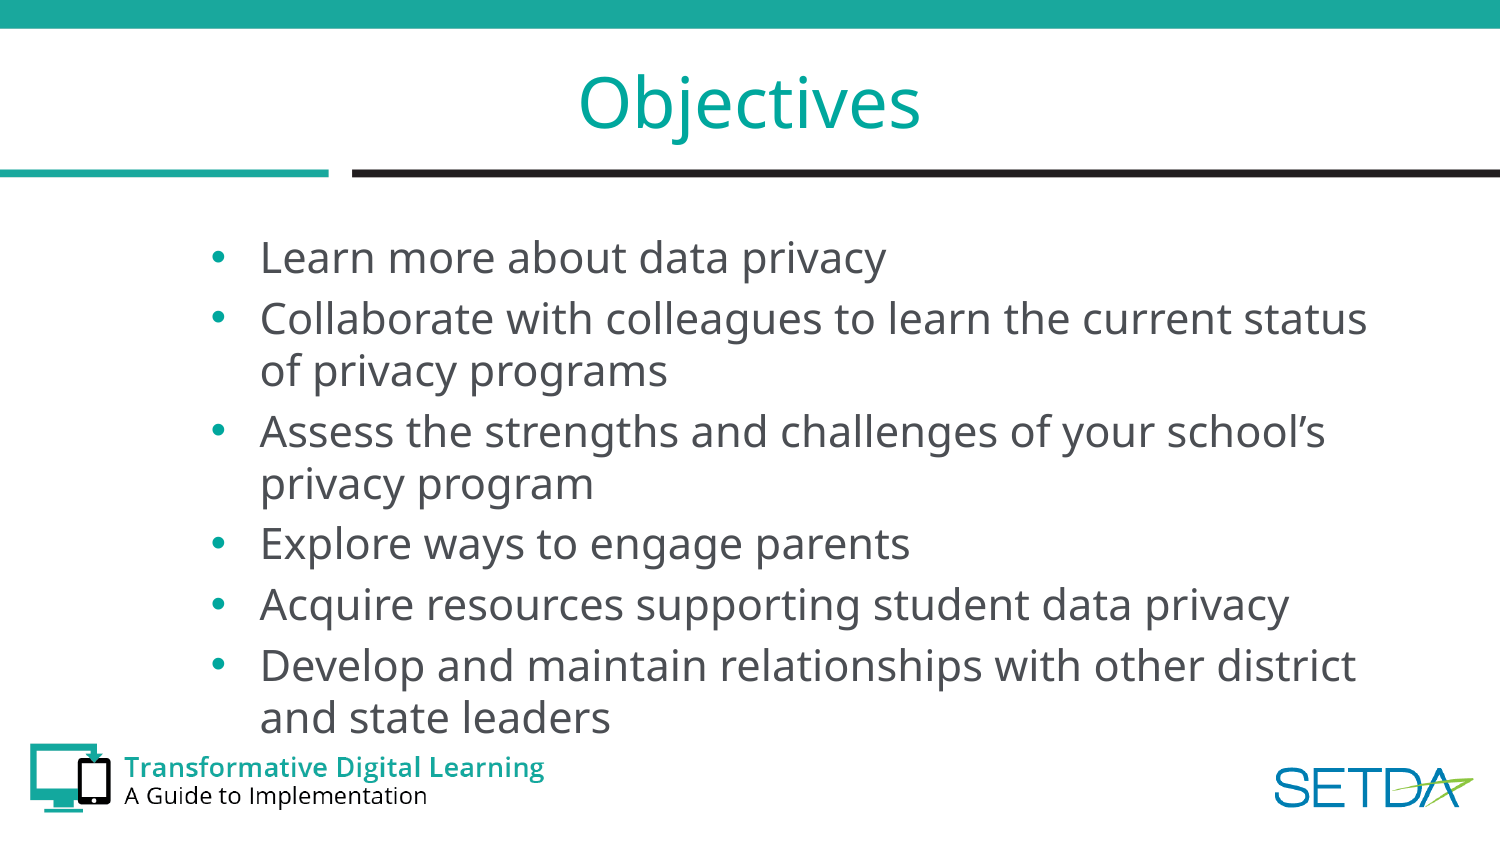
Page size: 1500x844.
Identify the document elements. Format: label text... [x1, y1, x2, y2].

picture [0, 0, 1500, 844]
list Learn more about data privacy Collaborate with colleagues to learn the current status of privacy programs Assess the strengths and challenges of your school’s privacy program Explore ways to engage parents Acquire resources supporting student data privacy Develop and maintain relationships with other district and state leaders [195, 222, 1425, 754]
title Objectives [75, 45, 1425, 155]
